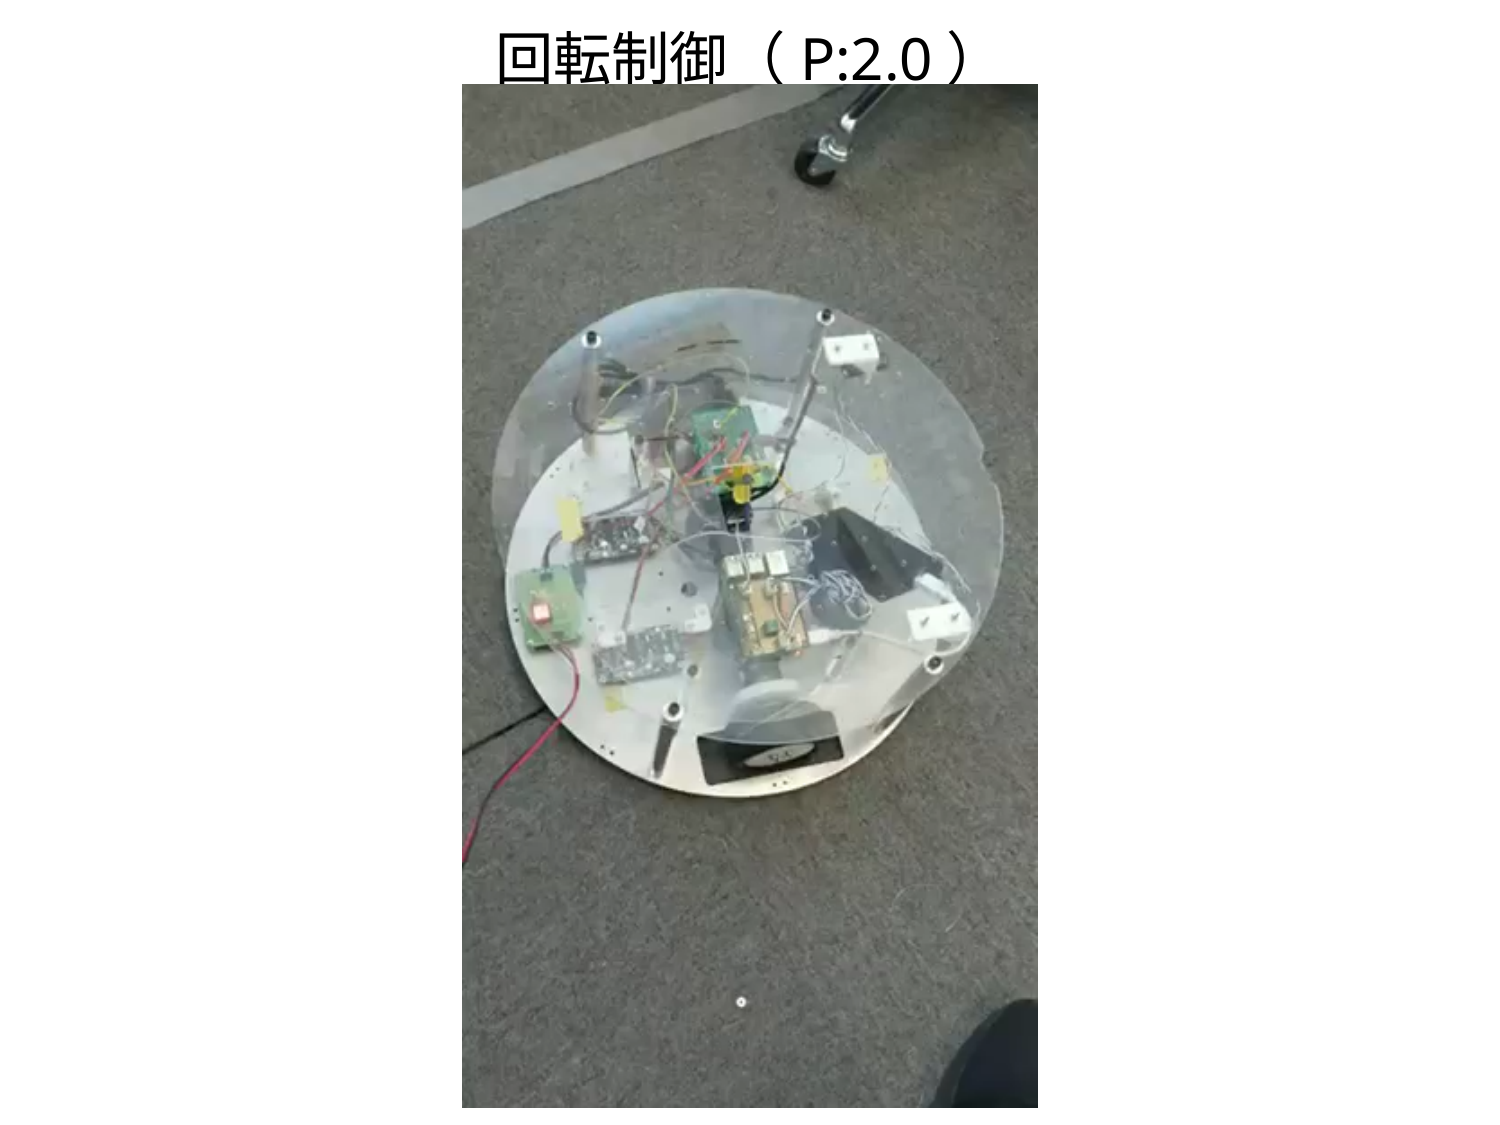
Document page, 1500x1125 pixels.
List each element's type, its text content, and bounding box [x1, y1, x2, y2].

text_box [461, 83, 1039, 1109]
text_box 回転制御（P:2.0） [0, 16, 1500, 99]
